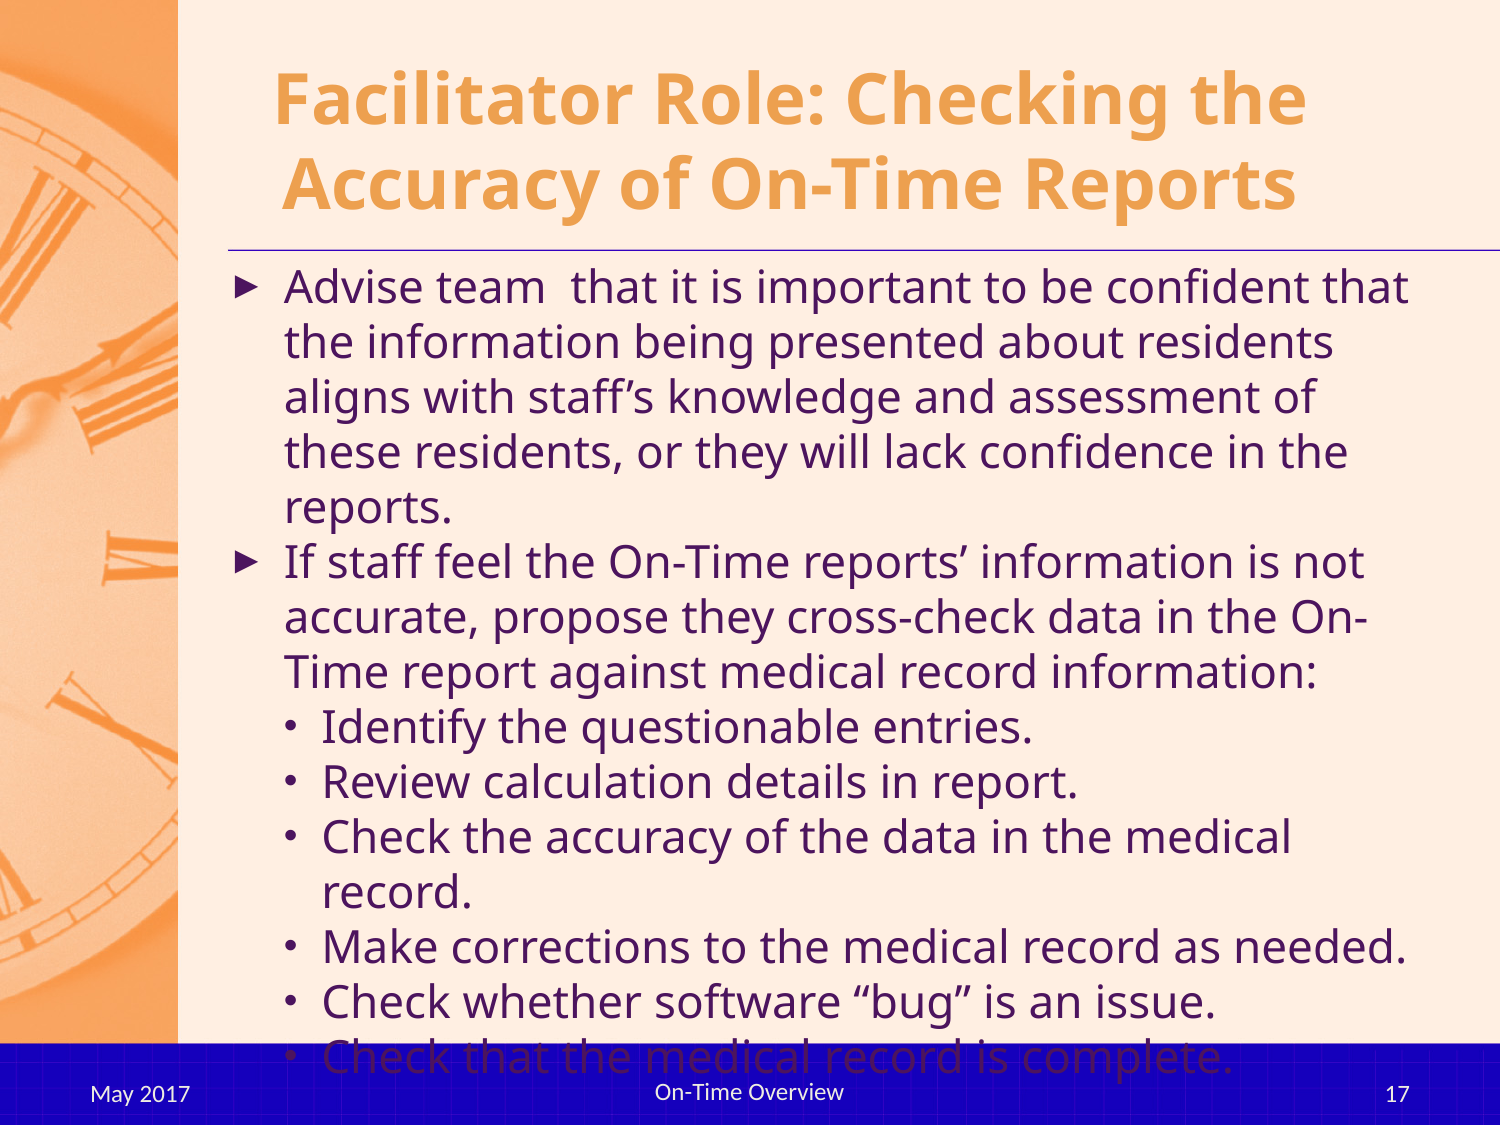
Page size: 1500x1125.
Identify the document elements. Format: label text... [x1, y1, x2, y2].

picture [0, 0, 1500, 1125]
list Advise team that it is important to be confident that the information being presented about residents aligns with staff’s knowledge and assessment of these residents, or they will lack confidence in the reports. If staff feel the On-Time reports’ information is not accurate, propose they cross-check data in the On-Time report against medical record information: Identify the questionable entries. Review calculation details in report. Check the accuracy of the data in the medical record. Make corrections to the medical record as needed. Check whether software “bug” is an issue. Check that the medical record is complete. [212, 249, 1425, 1038]
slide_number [75, 1062, 425, 1122]
title Facilitator Role: Checking the Accuracy of On-Time Reports [174, 45, 1425, 233]
slide_number 17 [1074, 1062, 1425, 1122]
footer On-Time Overview [512, 1060, 988, 1121]
